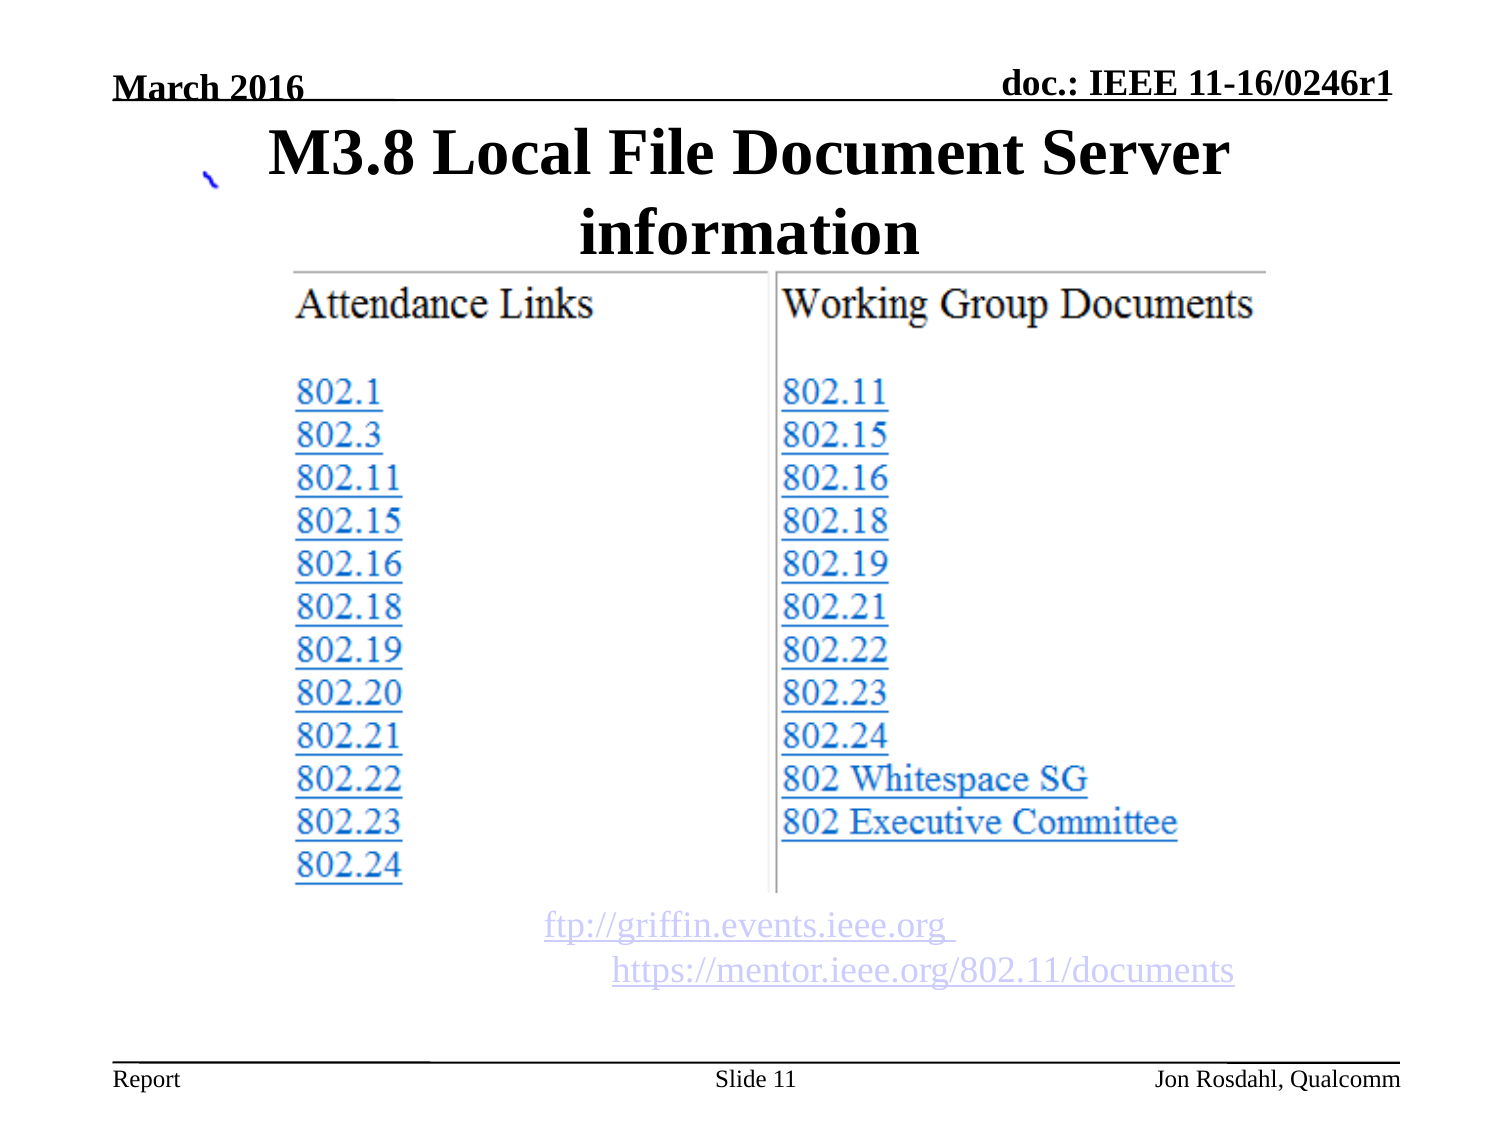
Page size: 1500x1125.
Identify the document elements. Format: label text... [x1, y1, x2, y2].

slide_number Slide 11 [712, 1061, 800, 1123]
title M3.8 Local File Document Server information [112, 99, 1388, 276]
picture [201, 170, 1266, 893]
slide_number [112, 62, 401, 99]
text_box Local FTP server: ftp://griffin.events.ieee.org (anonymous) External Document Server https://mentor.ieee.org/802.11/documents [167, 892, 1251, 1043]
footer Jon Rosdahl, Qualcomm [999, 1061, 1402, 1101]
